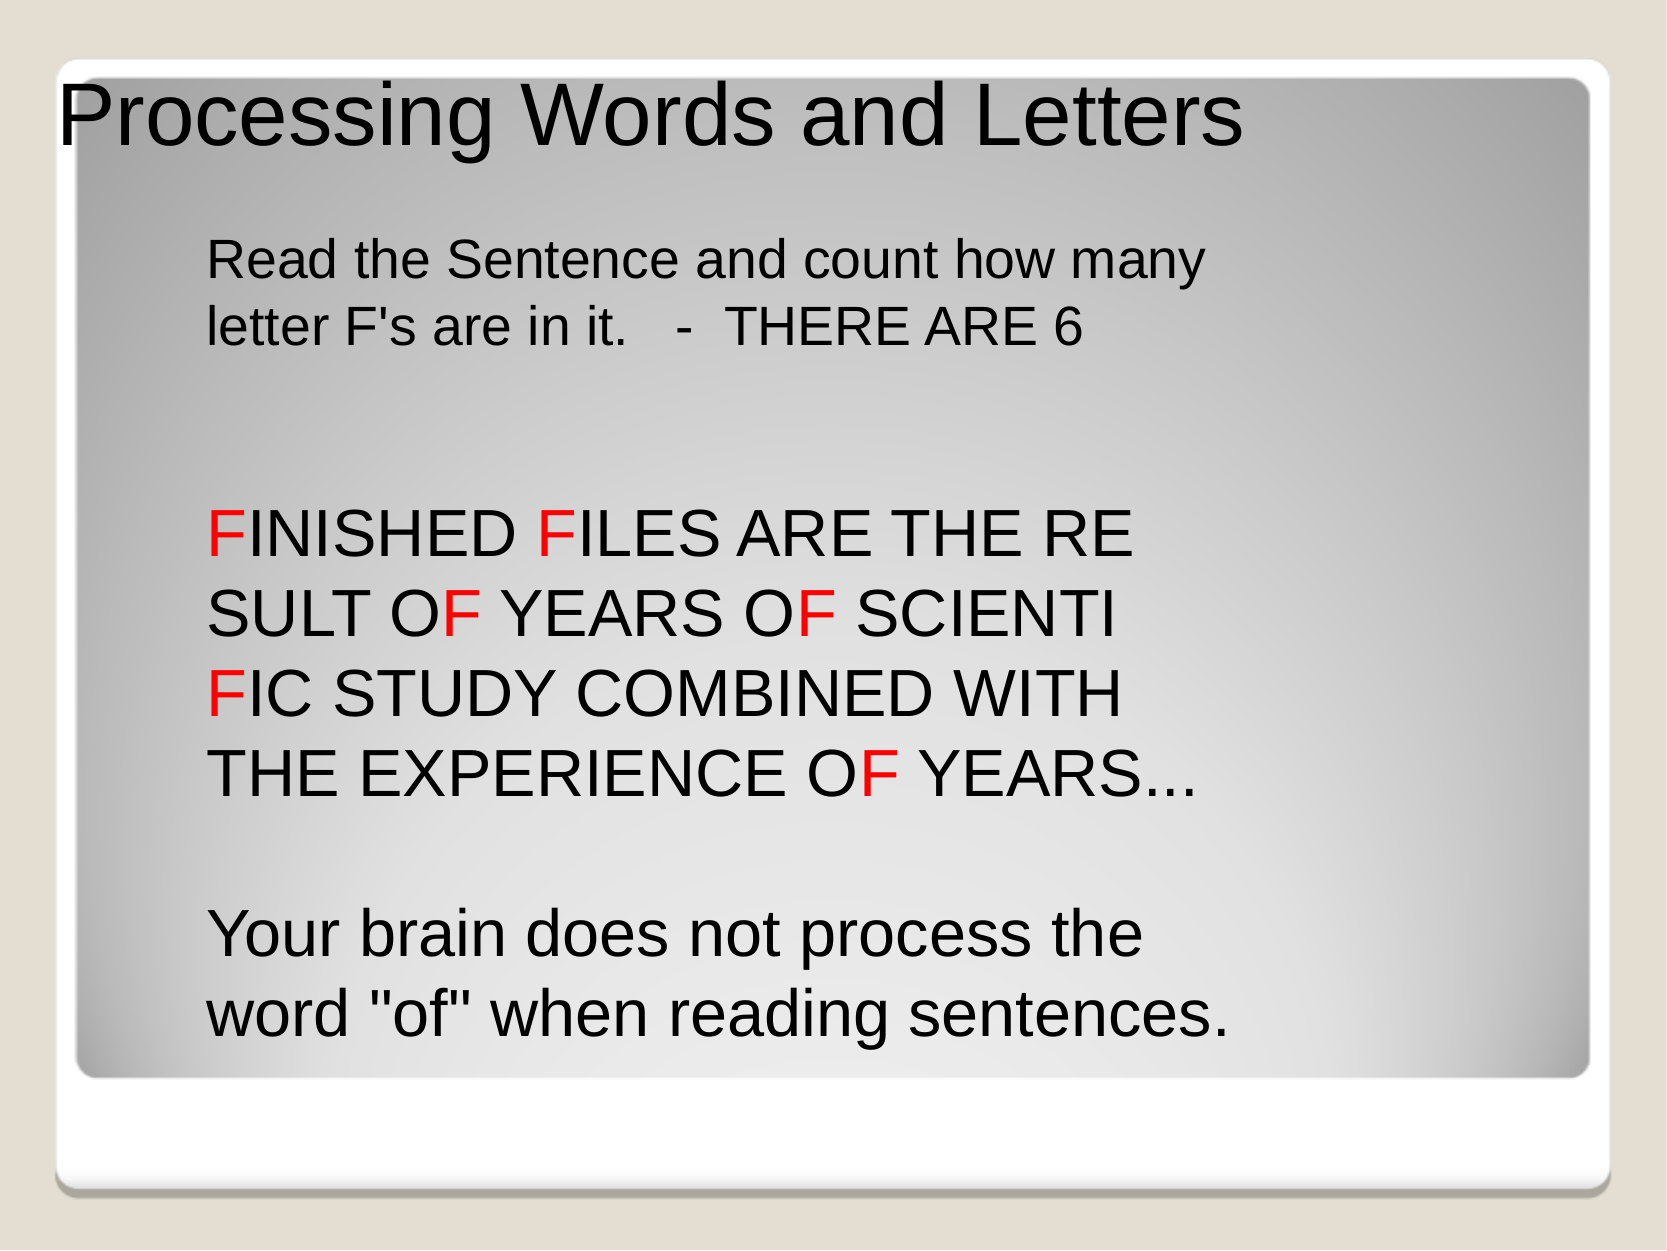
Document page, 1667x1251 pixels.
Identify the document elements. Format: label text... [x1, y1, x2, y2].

picture [0, 0, 1667, 1250]
title Processing Words and Letters [50, 50, 1630, 213]
list Read the Sentence and count how many letter F's are in it. - THERE ARE 6 FINISHED FILES ARE THE RE SULT OF YEARS OF SCIENTI FIC STUDY COMBINED WITH THE EXPERIENCE OF YEARS... Your brain does not process the word "of" when reading sentences. [200, 216, 1302, 1033]
